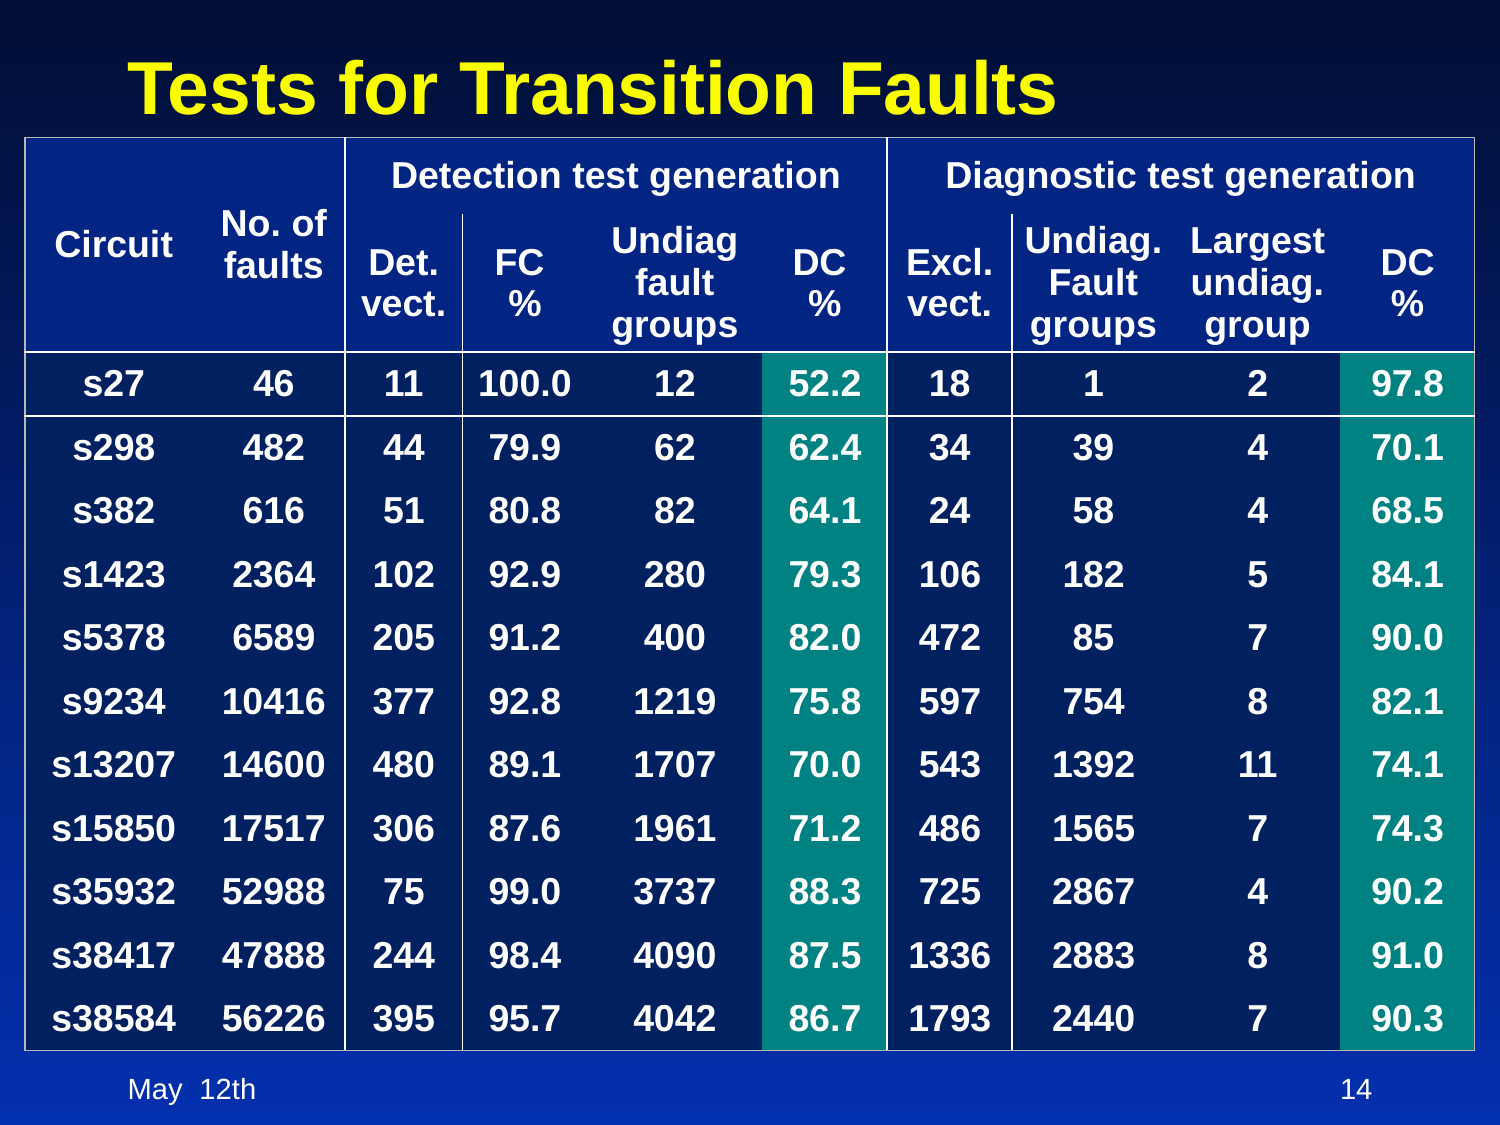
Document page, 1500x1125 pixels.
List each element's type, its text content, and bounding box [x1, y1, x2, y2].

table_cell 8 [1175, 670, 1340, 733]
table_cell 1336 [888, 924, 1011, 987]
table_cell 482 [203, 417, 344, 479]
table_cell 17517 [203, 797, 344, 860]
table_cell 62 [587, 417, 762, 479]
table_cell 4 [1175, 479, 1340, 543]
table_cell 1707 [587, 733, 762, 797]
table_cell 84.1 [1340, 543, 1474, 606]
table_cell 102 [346, 543, 462, 606]
table_cell Det. vect. [346, 214, 462, 351]
table_cell DC % [762, 214, 886, 351]
table_cell 100.0 [463, 353, 587, 415]
table_cell 91.0 [1340, 924, 1474, 987]
table_cell 1392 [1013, 733, 1175, 797]
table_cell 34 [888, 417, 1011, 479]
table_cell 10416 [203, 670, 344, 733]
table_cell s35932 [26, 860, 203, 924]
table_cell 88.3 [762, 860, 886, 924]
slide_number 14 [1074, 1049, 1388, 1125]
table_cell Largest undiag. group [1175, 214, 1340, 351]
table_cell 1793 [888, 987, 1011, 1050]
table_cell 1 [1013, 353, 1175, 415]
table_cell 79.3 [762, 543, 886, 606]
table_cell 2883 [1013, 924, 1175, 987]
table_cell 92.9 [463, 543, 587, 606]
table_cell 51 [346, 479, 462, 543]
table_cell 616 [203, 479, 344, 543]
table_cell s38417 [26, 924, 203, 987]
table_cell 89.1 [463, 733, 587, 797]
table_header No. of faults [203, 138, 344, 351]
table_cell 80.8 [463, 479, 587, 543]
table_cell 86.7 [762, 987, 886, 1050]
table_cell Undiag. Fault groups [1013, 214, 1175, 351]
table_cell 97.8 [1340, 353, 1474, 415]
table_cell 754 [1013, 670, 1175, 733]
table_cell 7 [1175, 797, 1340, 860]
table_cell 597 [888, 670, 1011, 733]
table_cell 4 [1175, 417, 1340, 479]
table_cell Excl. vect. [888, 214, 1011, 351]
table_header Diagnostic test generation [888, 138, 1474, 214]
table_cell 7 [1175, 987, 1340, 1049]
table_cell 52.2 [762, 353, 886, 415]
table_cell s382 [26, 479, 203, 543]
table_cell 543 [888, 733, 1011, 797]
table_cell 486 [888, 797, 1011, 860]
table_cell 480 [346, 733, 462, 797]
table_cell 7 [1175, 606, 1340, 670]
table_cell 82 [587, 479, 762, 543]
table_cell 52988 [203, 860, 344, 924]
table_cell 472 [888, 606, 1011, 670]
table_header Circuit [26, 138, 203, 351]
table_cell 2867 [1013, 860, 1175, 924]
table_cell 1565 [1013, 797, 1175, 860]
table_cell 82.1 [1340, 670, 1474, 733]
table_cell 90.3 [1340, 987, 1474, 1050]
table_cell 70.0 [762, 733, 886, 797]
table_cell 306 [346, 797, 462, 860]
table_cell 90.2 [1340, 860, 1474, 924]
table_cell 64.1 [762, 479, 886, 543]
table_cell 3737 [587, 860, 762, 924]
table_cell 92.8 [463, 670, 587, 733]
table_cell 1961 [587, 797, 762, 860]
table_cell 182 [1013, 543, 1175, 606]
table_cell 74.1 [1340, 733, 1474, 797]
table_cell 46 [203, 353, 344, 415]
table_cell 56226 [203, 987, 344, 1049]
table_cell 4042 [587, 987, 762, 1050]
table_cell 85 [1013, 606, 1175, 670]
table_cell 58 [1013, 479, 1175, 543]
table_cell 79.9 [463, 417, 587, 479]
table_cell s27 [26, 353, 203, 415]
table_cell 87.5 [762, 924, 886, 987]
table_cell 95.7 [463, 987, 587, 1050]
table_cell 71.2 [762, 797, 886, 860]
table_cell 24 [888, 479, 1011, 543]
table_cell FC % [463, 214, 587, 351]
table_cell 2 [1175, 353, 1340, 415]
table_cell 2364 [203, 543, 344, 606]
table_cell s298 [26, 417, 203, 479]
table_cell 11 [346, 353, 462, 415]
table_cell 74.3 [1340, 797, 1474, 860]
table_cell DC % [1340, 214, 1474, 351]
table_cell 62.4 [762, 417, 886, 479]
table_cell 725 [888, 860, 1011, 924]
table_cell 4090 [587, 924, 762, 987]
table_cell 14600 [203, 733, 344, 797]
table_header Detection test generation [346, 138, 886, 214]
table_cell s1423 [26, 543, 203, 606]
table_cell 82.0 [762, 606, 886, 670]
table_cell s9234 [26, 670, 203, 733]
table_cell 68.5 [1340, 479, 1474, 543]
table_cell 11 [1175, 733, 1340, 797]
table_cell 90.0 [1340, 606, 1474, 670]
table_cell 205 [346, 606, 462, 670]
table_cell 377 [346, 670, 462, 733]
table_cell s5378 [26, 606, 203, 670]
title Tests for Transition Faults [112, 37, 1388, 137]
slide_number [112, 1049, 426, 1125]
table_cell s13207 [26, 733, 203, 797]
table_cell s38584 [26, 987, 203, 1050]
table_cell 2440 [1013, 987, 1175, 1050]
table_cell 395 [346, 987, 462, 1050]
table_cell 400 [587, 606, 762, 670]
table_cell 98.4 [463, 924, 587, 987]
table_cell 47888 [203, 924, 344, 987]
table_cell s15850 [26, 797, 203, 860]
table_cell 8 [1175, 924, 1340, 987]
table_cell 99.0 [463, 860, 587, 924]
table_cell 87.6 [463, 797, 587, 860]
table_cell 75.8 [762, 670, 886, 733]
table_cell 91.2 [463, 606, 587, 670]
table_cell 106 [888, 543, 1011, 606]
table_cell 1219 [587, 670, 762, 733]
table_cell 4 [1175, 860, 1340, 924]
table_cell 6589 [203, 606, 344, 670]
table_cell 12 [587, 353, 762, 415]
table_cell 39 [1013, 417, 1175, 479]
table_cell Undiag fault groups [587, 214, 762, 351]
table_cell 18 [888, 353, 1011, 415]
table_cell 5 [1175, 543, 1340, 606]
table_cell 44 [346, 417, 462, 479]
table_cell 75 [346, 860, 462, 924]
table_cell 280 [587, 543, 762, 606]
table_cell 70.1 [1340, 417, 1474, 479]
table_cell 244 [346, 924, 462, 987]
